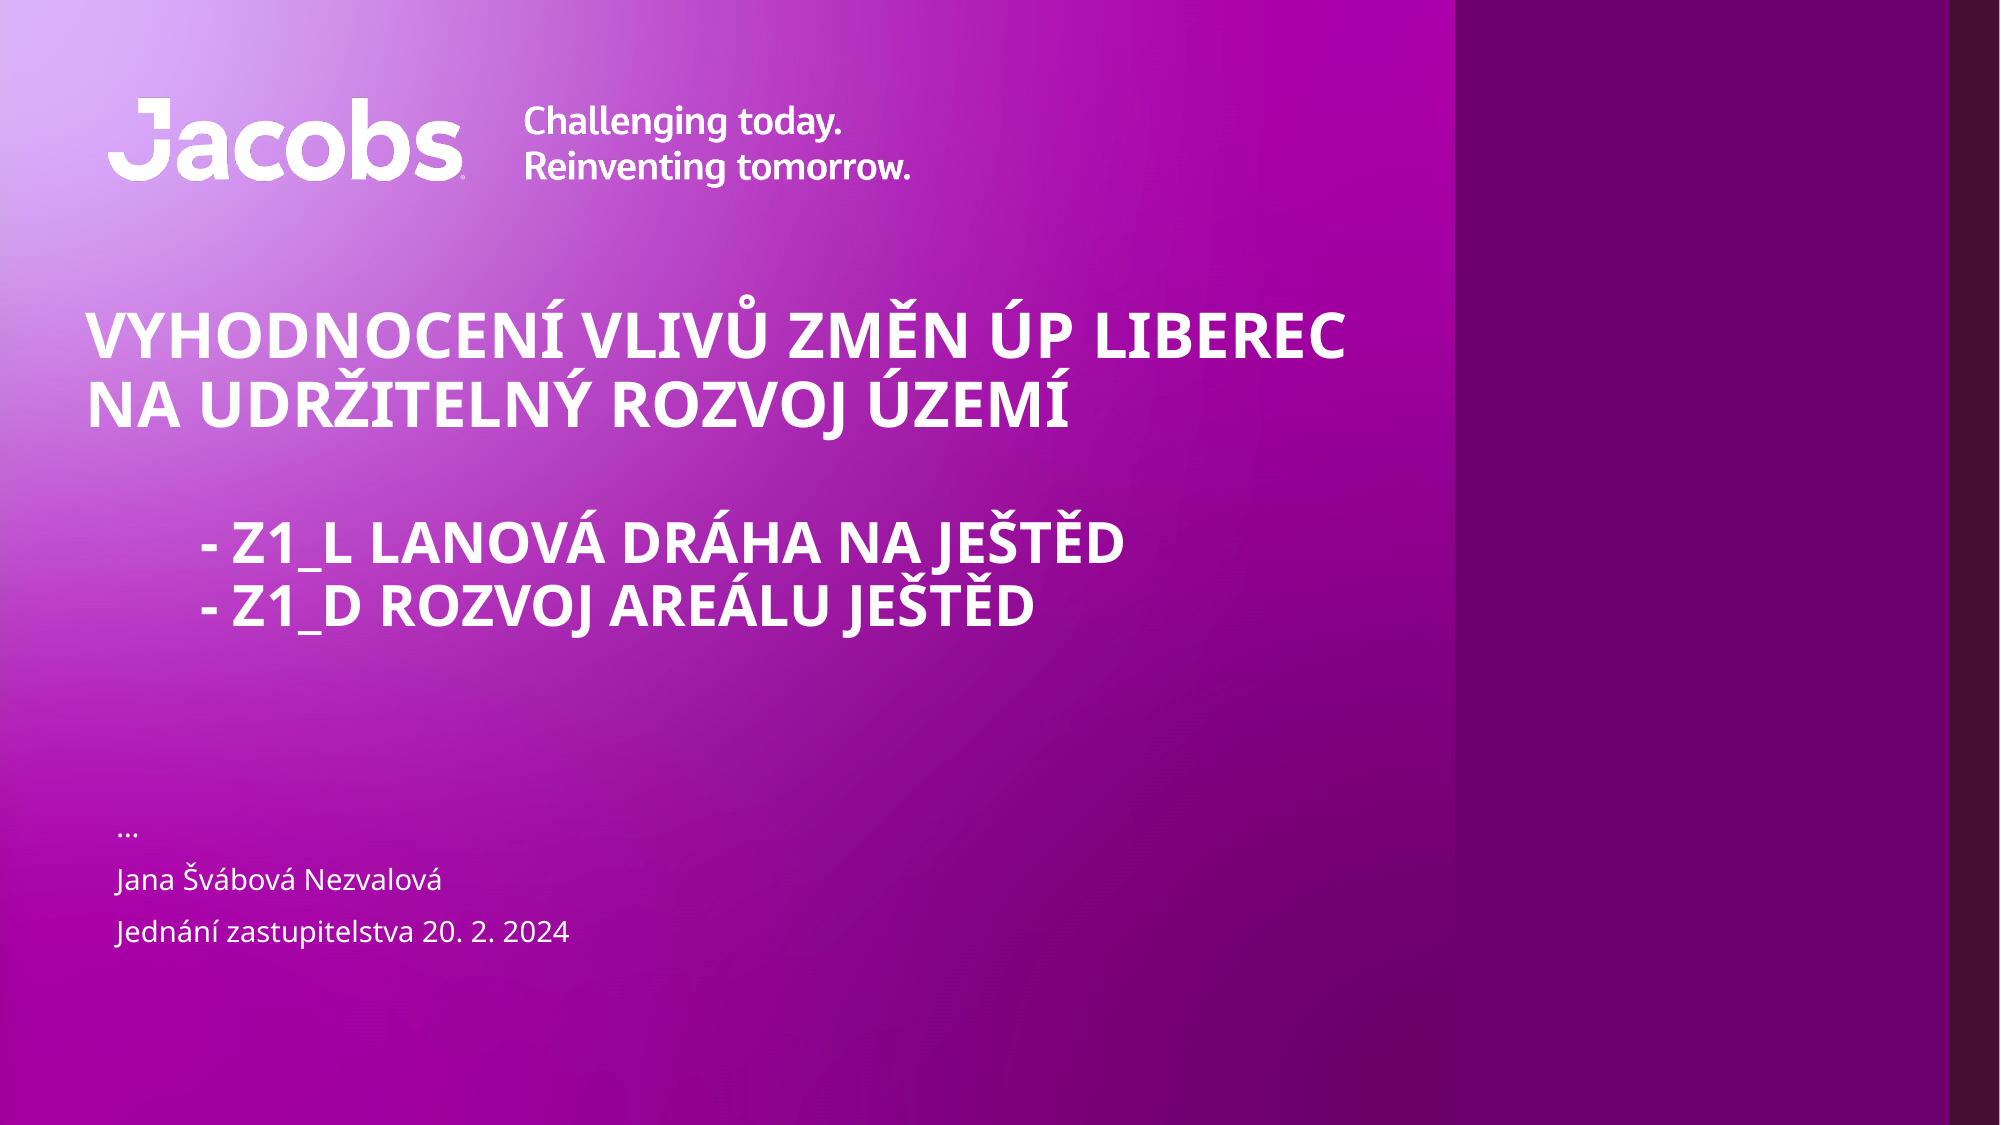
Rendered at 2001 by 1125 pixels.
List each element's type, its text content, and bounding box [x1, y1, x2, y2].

picture [0, 0, 1455, 1125]
subtitle … Jana Švábová Nezvalová Jednání zastupitelstva 20. 2. 2024 [116, 812, 1425, 914]
title VYHODNOCENÍ VLIVŮ ZMĚN ÚP LIBEREC NA UDRŽITELNÝ ROZVOJ ÚZEMÍ - Z1_L LANOVÁ DRÁHA NA JEŠTĚD - Z1_D ROZVOJ AREÁLU JEŠTĚD [85, 256, 1842, 746]
